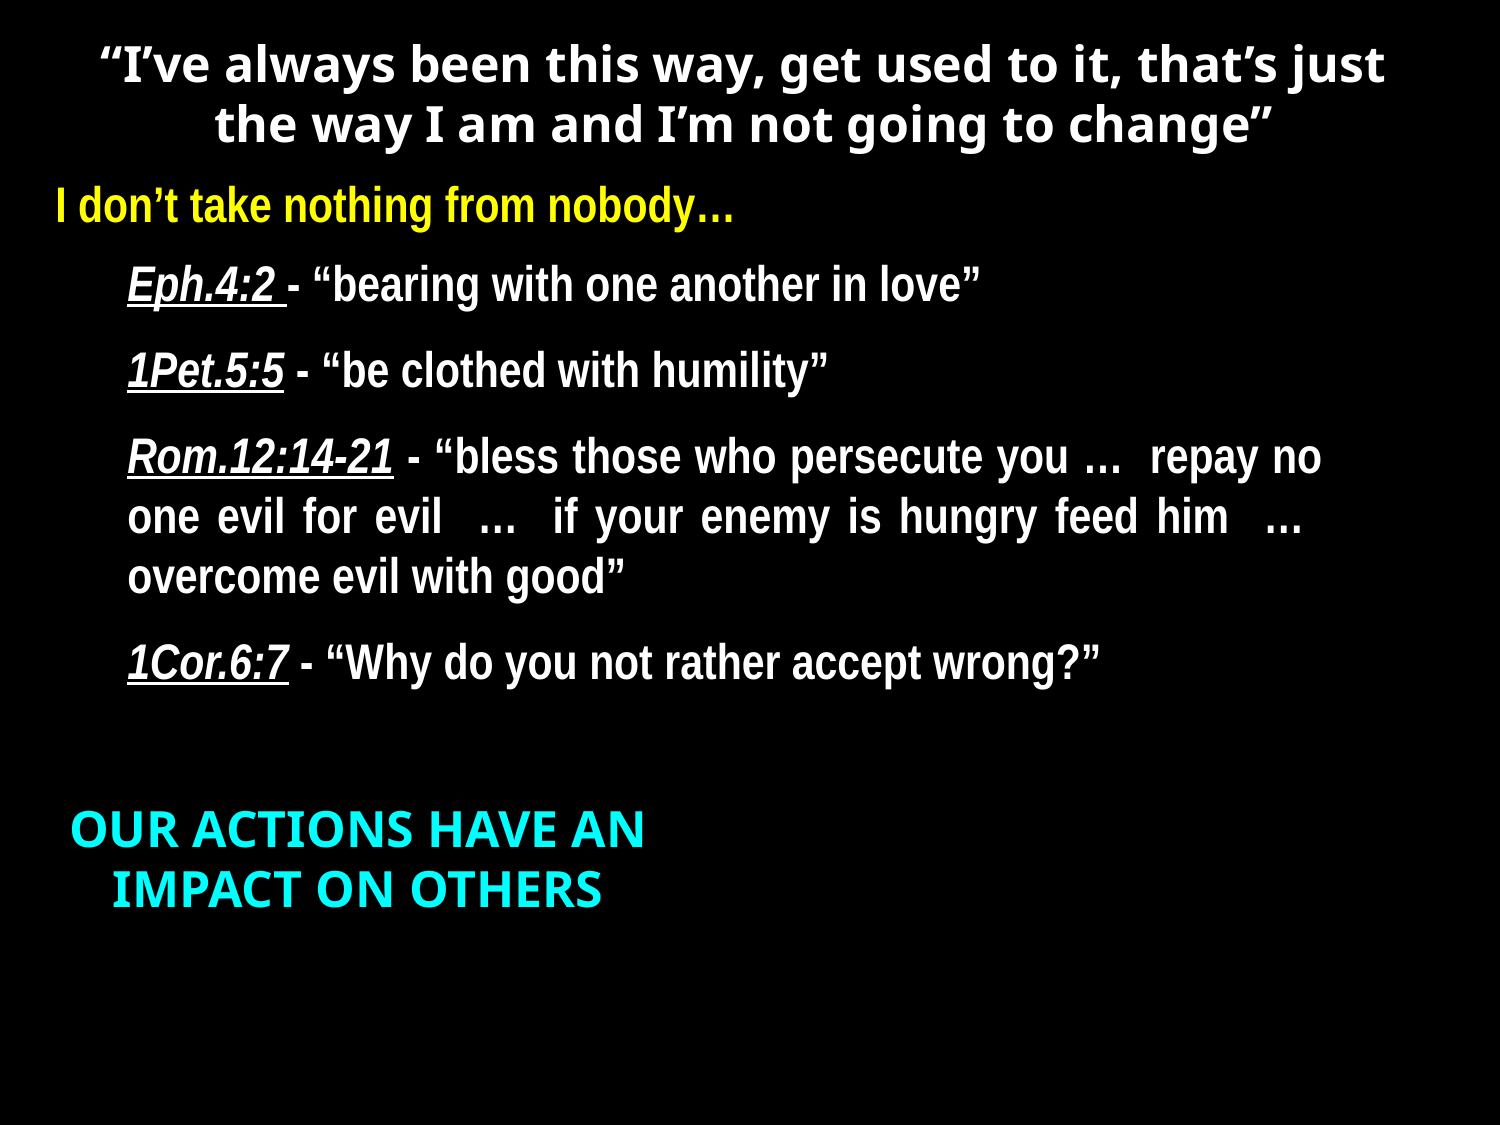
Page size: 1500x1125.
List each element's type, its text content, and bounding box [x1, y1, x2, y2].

text_box Eph.4:2 - “bearing with one another in love” 1Pet.5:5 - “be clothed with humility” Rom.12:14-21 - “bless those who persecute you … repay no one evil for evil … if your enemy is hungry feed him … overcome evil with good” 1Cor.6:7 - “Why do you not rather accept wrong?” [112, 243, 1338, 697]
text_box “I’ve always been this way, get used to it, that’s just the way I am and I’m not going to change” [62, 24, 1425, 160]
text_box OUR ACTIONS HAVE AN IMPACT ON OTHERS [52, 789, 664, 925]
text_box I don’t take nothing from nobody… [40, 164, 752, 240]
